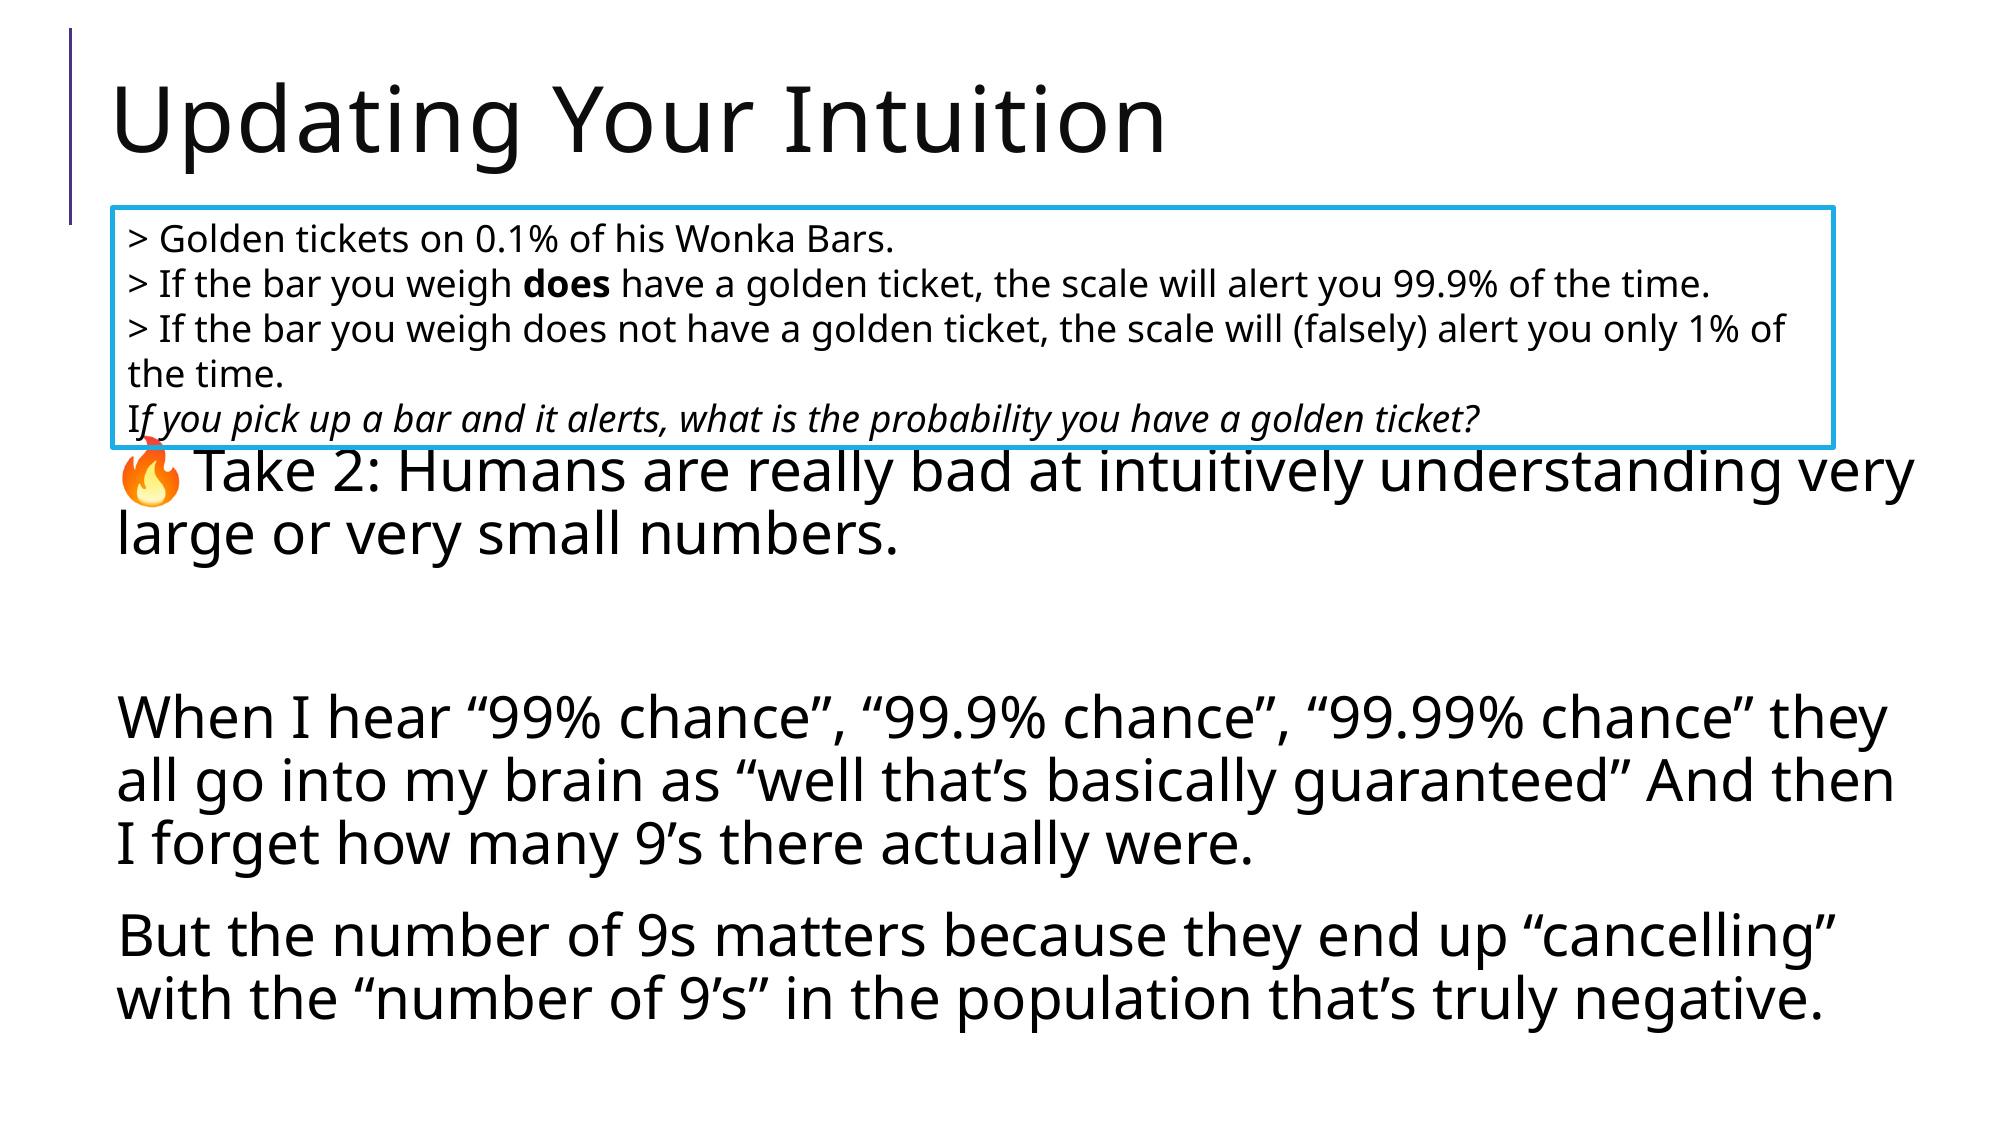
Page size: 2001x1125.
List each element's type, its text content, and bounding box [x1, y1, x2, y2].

title Updating Your Intuition [94, 43, 1930, 210]
picture [112, 433, 189, 510]
list Take 2: Humans are really bad at intuitively understanding very large or very small numbers. When I hear “99% chance”, “99.9% chance”, “99.99% chance” they all go into my brain as “well that’s basically guaranteed” And then I forget how many 9’s there actually were. But the number of 9s matters because they end up “cancelling” with the “number of 9’s” in the population that’s truly negative. [94, 433, 1930, 1125]
text_box > Golden tickets on 0.1% of his Wonka Bars. > If the bar you weigh does have a golden ticket, the scale will alert you 99.9% of the time. > If the bar you weigh does not have a golden ticket, the scale will (falsely) alert you only 1% of the time. If you pick up a bar and it alerts, what is the probability you have a golden ticket? [112, 207, 1834, 448]
